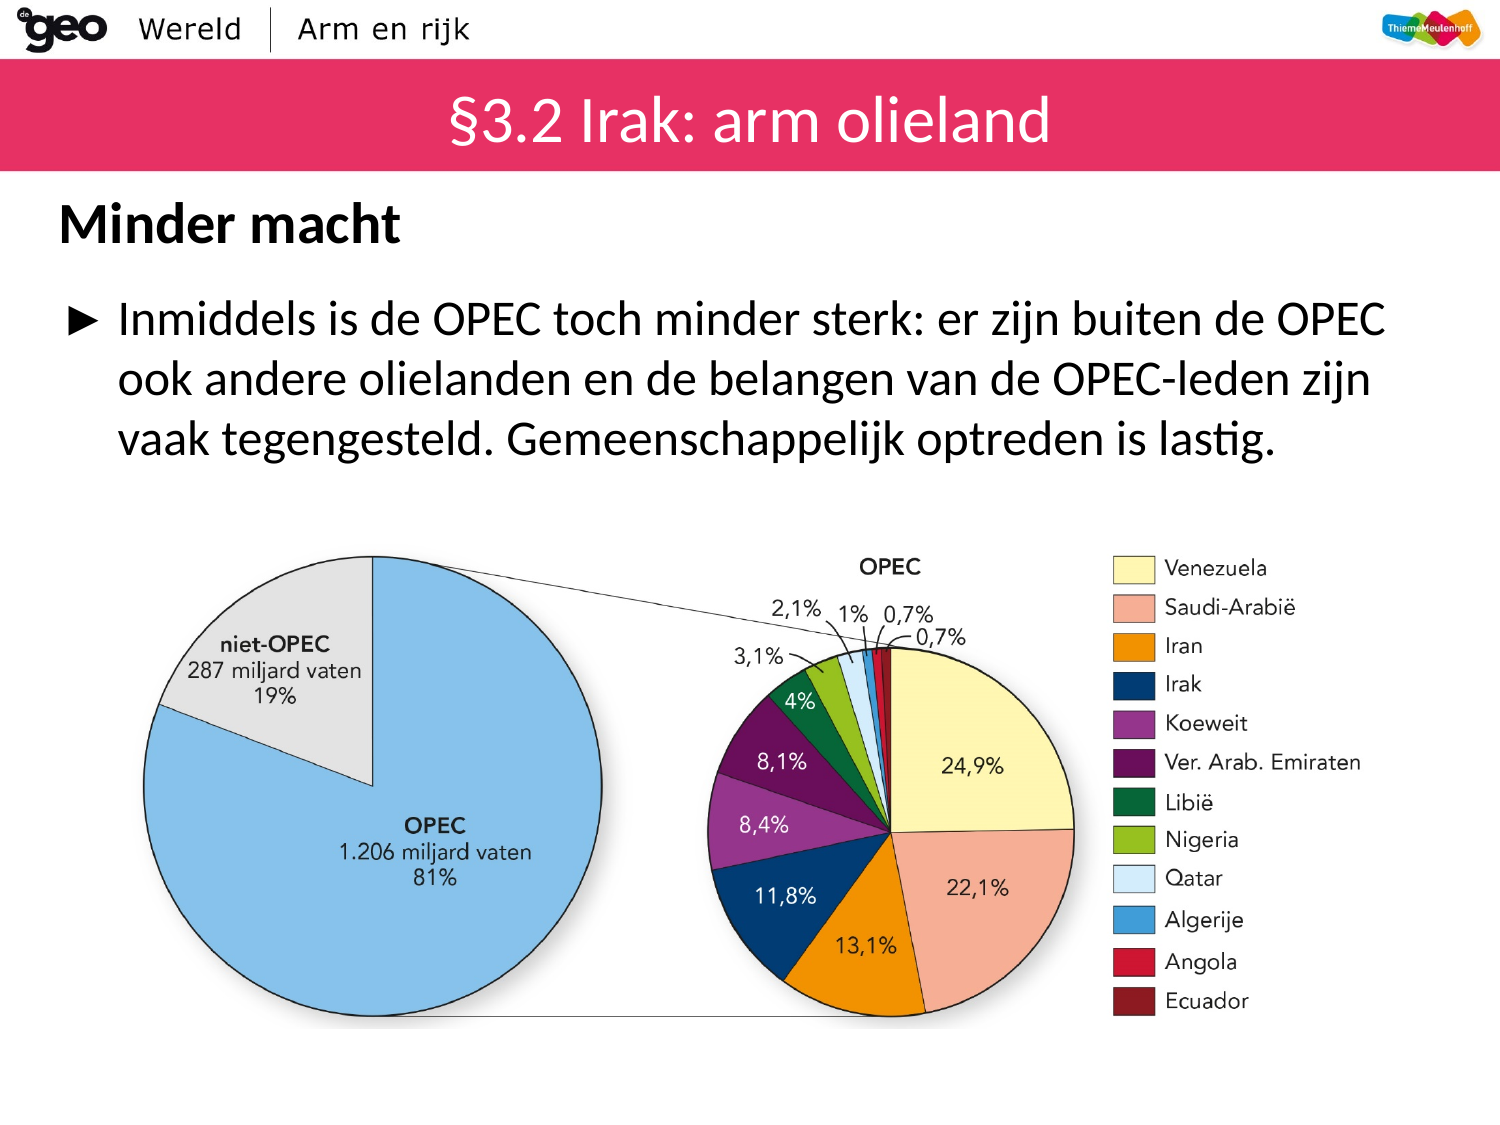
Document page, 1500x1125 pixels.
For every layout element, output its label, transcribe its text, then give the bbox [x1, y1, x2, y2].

picture [124, 538, 1376, 1029]
title §3.2 Irak: arm olieland [0, 61, 1500, 173]
list Minder macht ► Inmiddels is de OPEC toch minder sterk: er zijn buiten de OPEC ook andere olielanden en de belangen van de OPEC-leden zijn vaak tegengesteld. Gemeenschappelijk optreden is lastig. [0, 177, 1412, 1081]
picture [0, 0, 1500, 61]
picture [0, 173, 1500, 1125]
